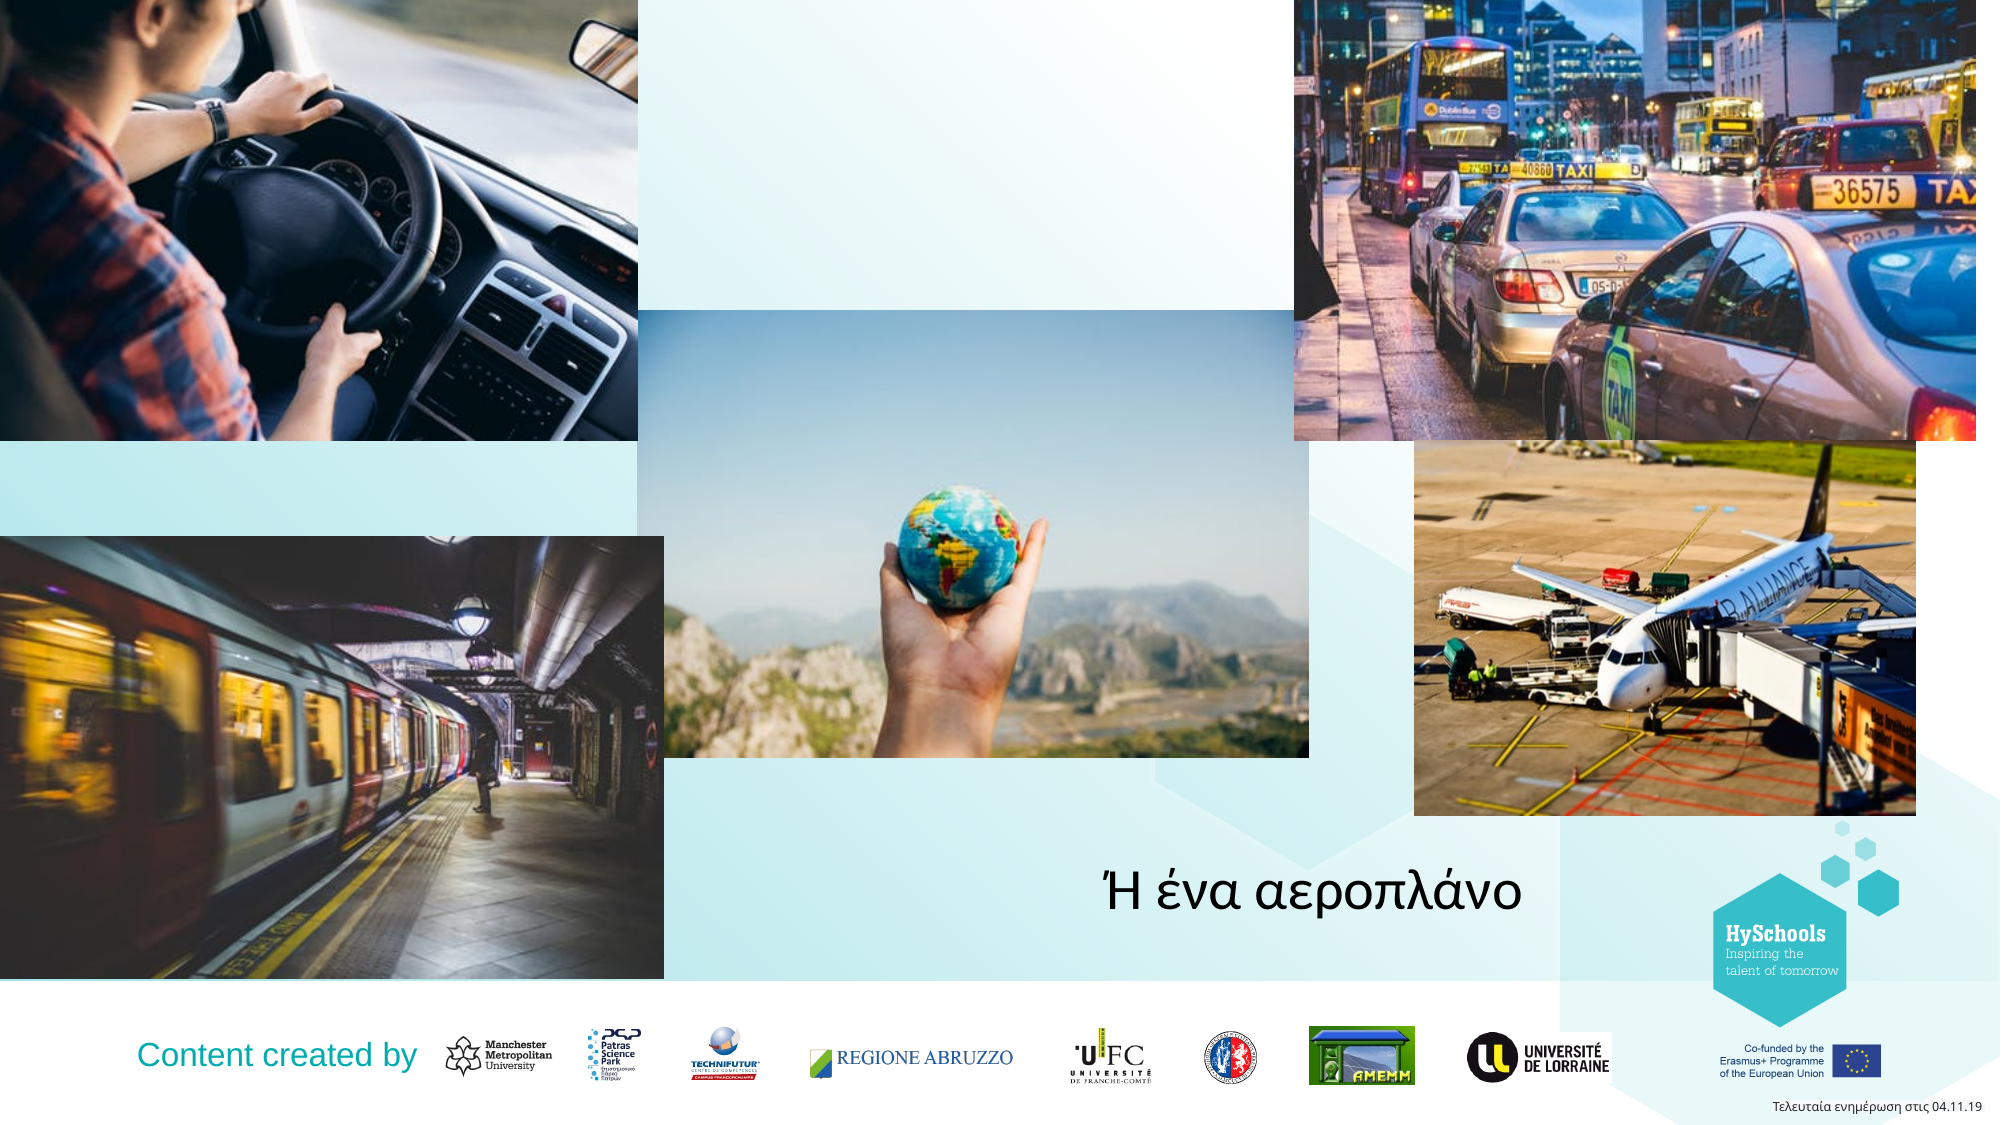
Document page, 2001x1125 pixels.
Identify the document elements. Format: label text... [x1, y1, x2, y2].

text_box Ή ένα αεροπλάνο [1091, 843, 1613, 929]
text_box Τελευταία ενημέρωση στις 04.11.19 [1772, 1100, 1985, 1112]
picture [0, 0, 2000, 1125]
